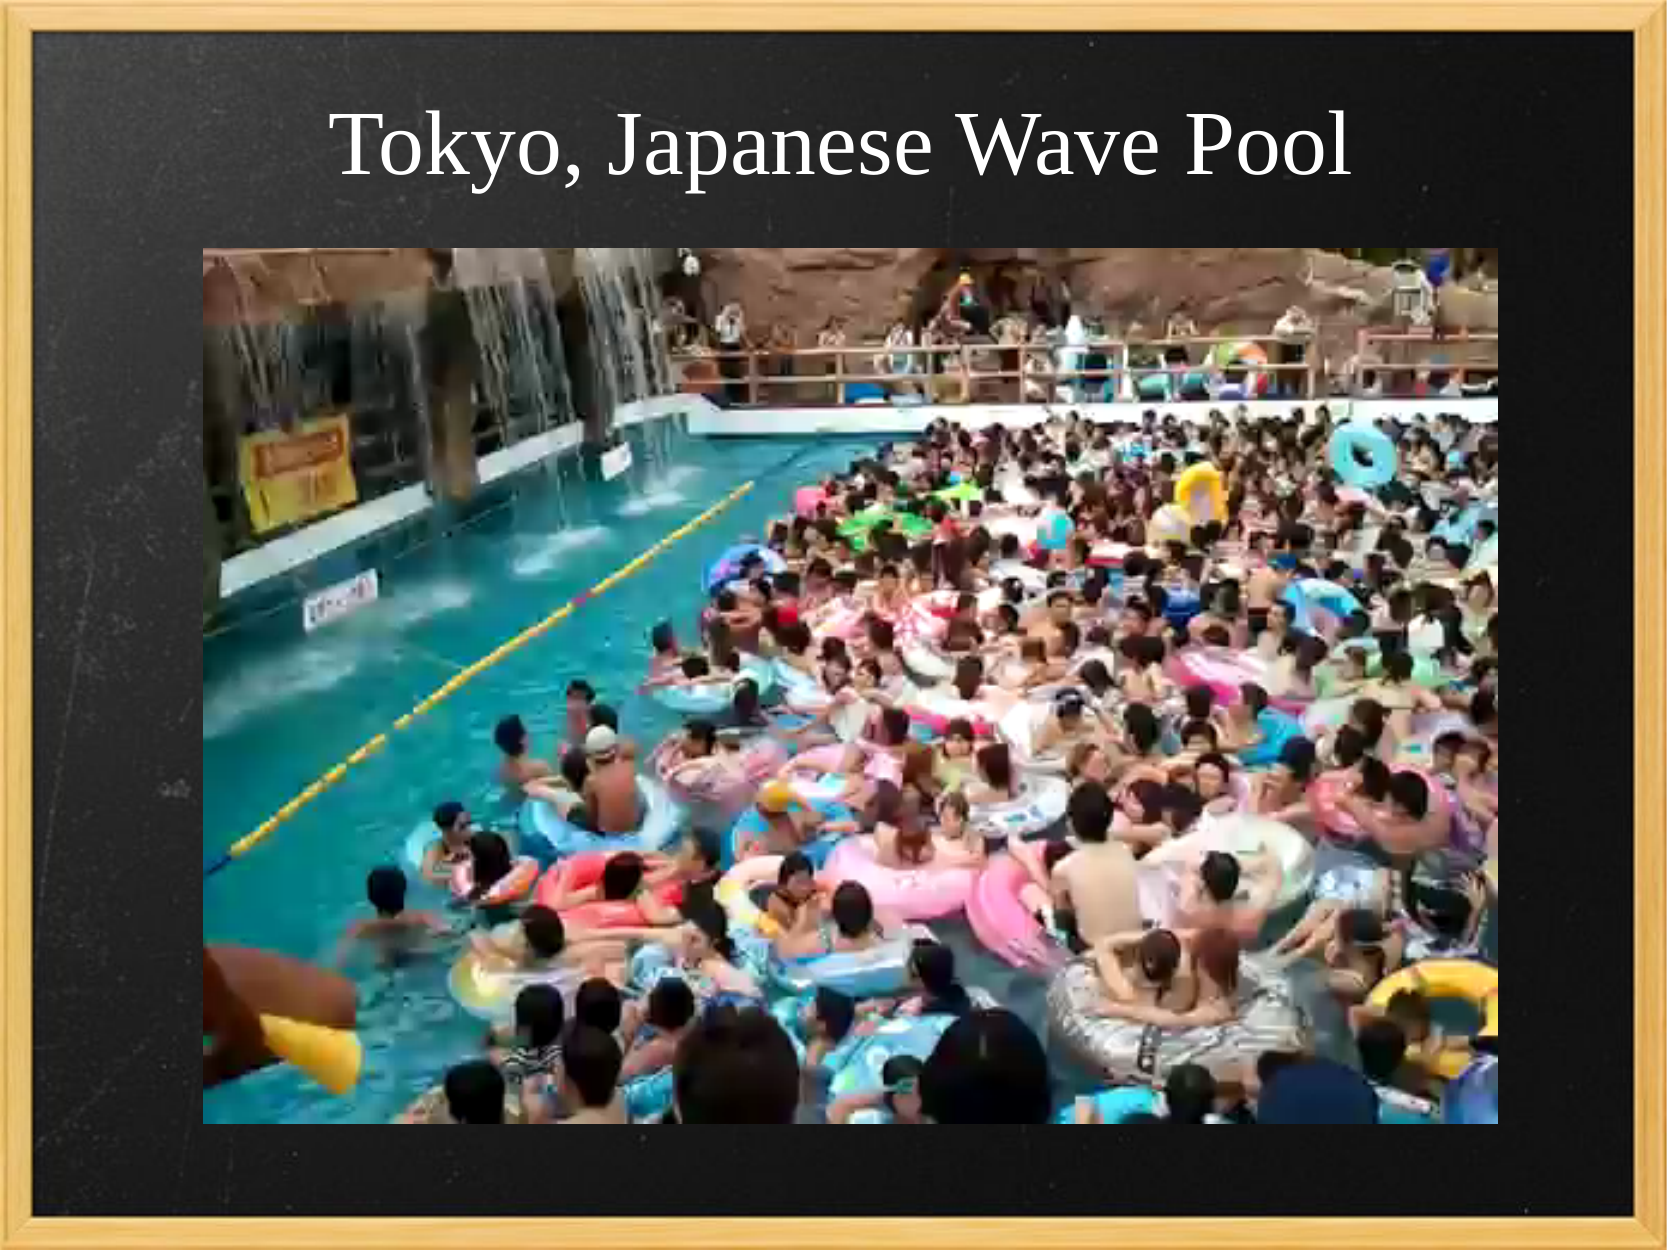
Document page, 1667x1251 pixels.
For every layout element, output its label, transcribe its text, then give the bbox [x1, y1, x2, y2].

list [202, 247, 1499, 1125]
picture [0, 0, 1667, 1250]
title Tokyo, Japanese Wave Pool [133, 62, 1550, 214]
